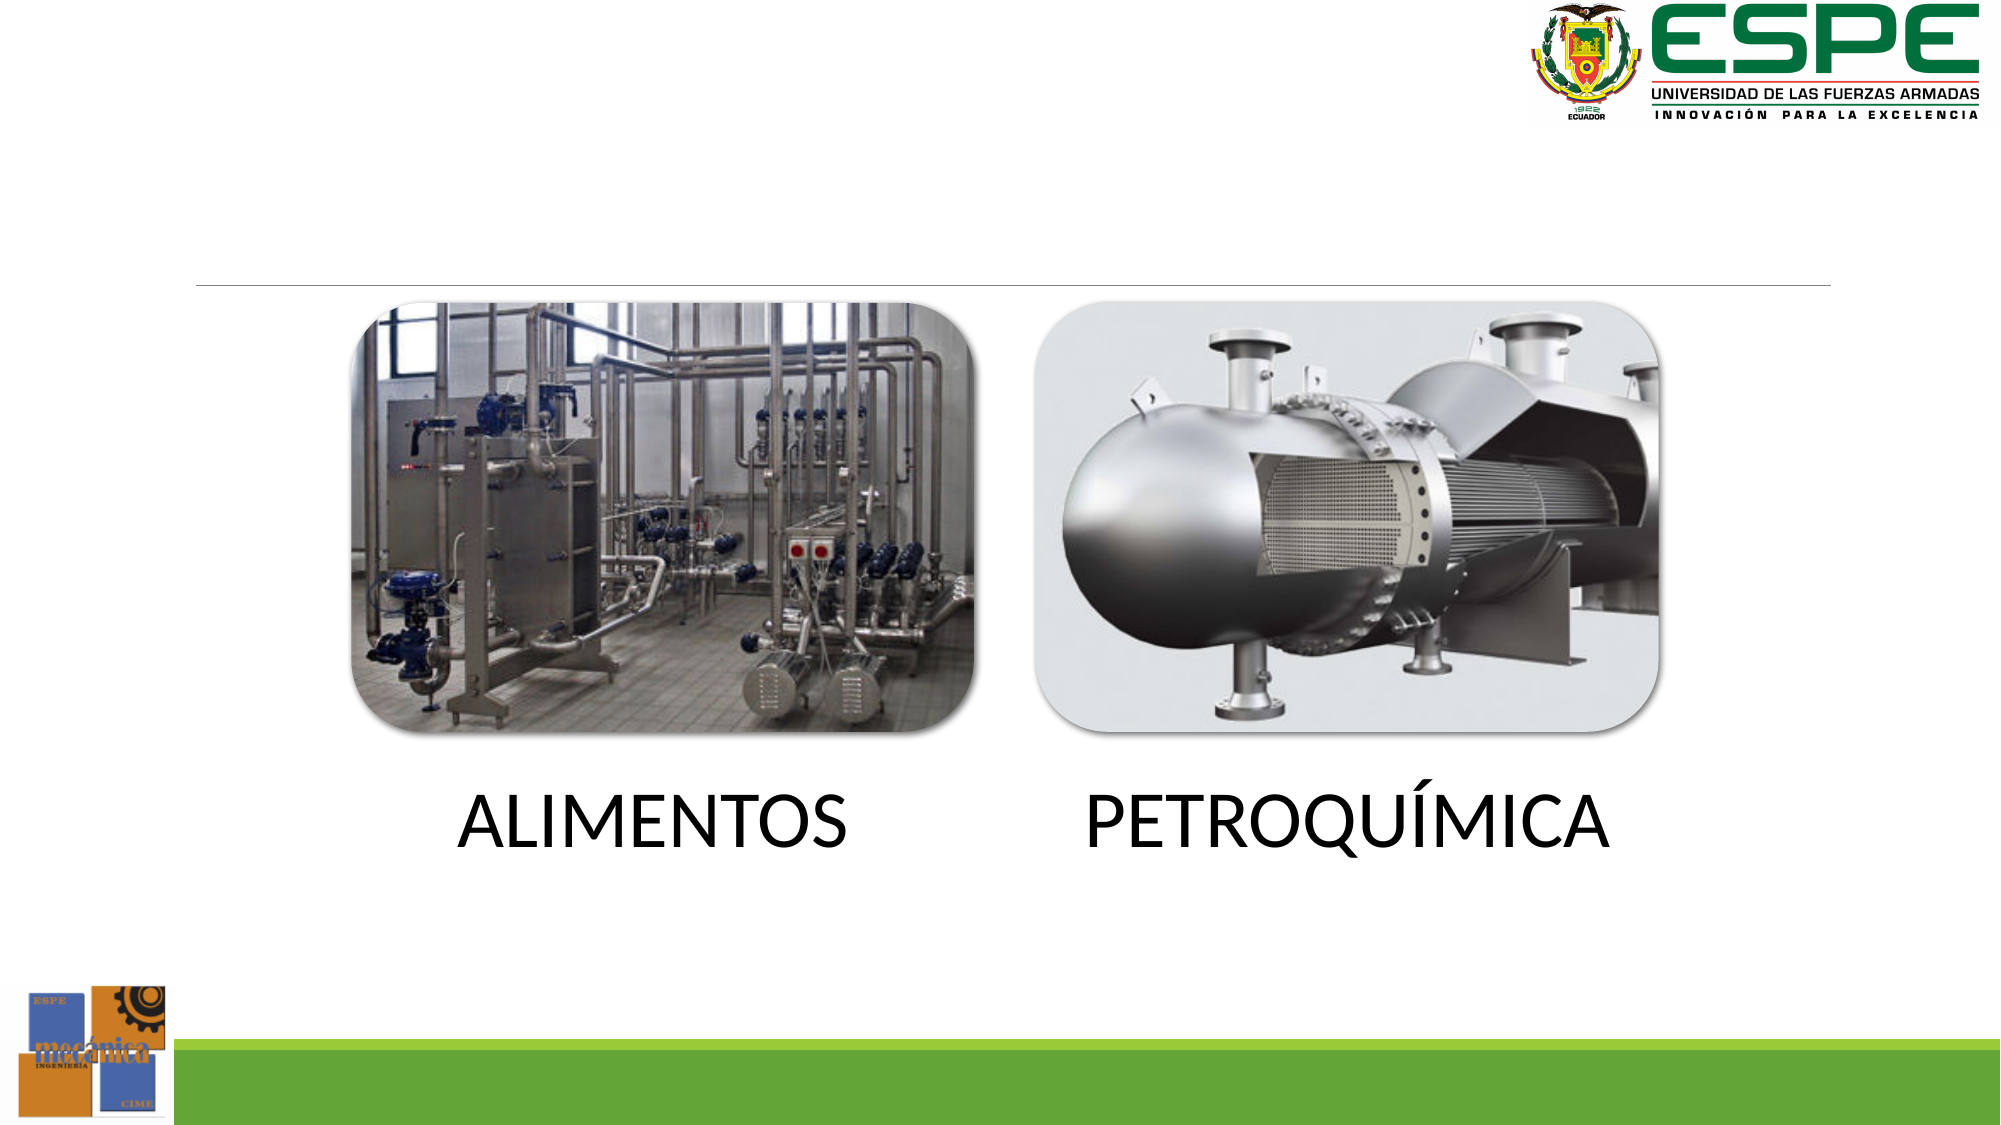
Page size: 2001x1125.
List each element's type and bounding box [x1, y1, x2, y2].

picture [0, 982, 174, 1125]
picture [1527, 0, 2000, 128]
list [179, 302, 1831, 964]
